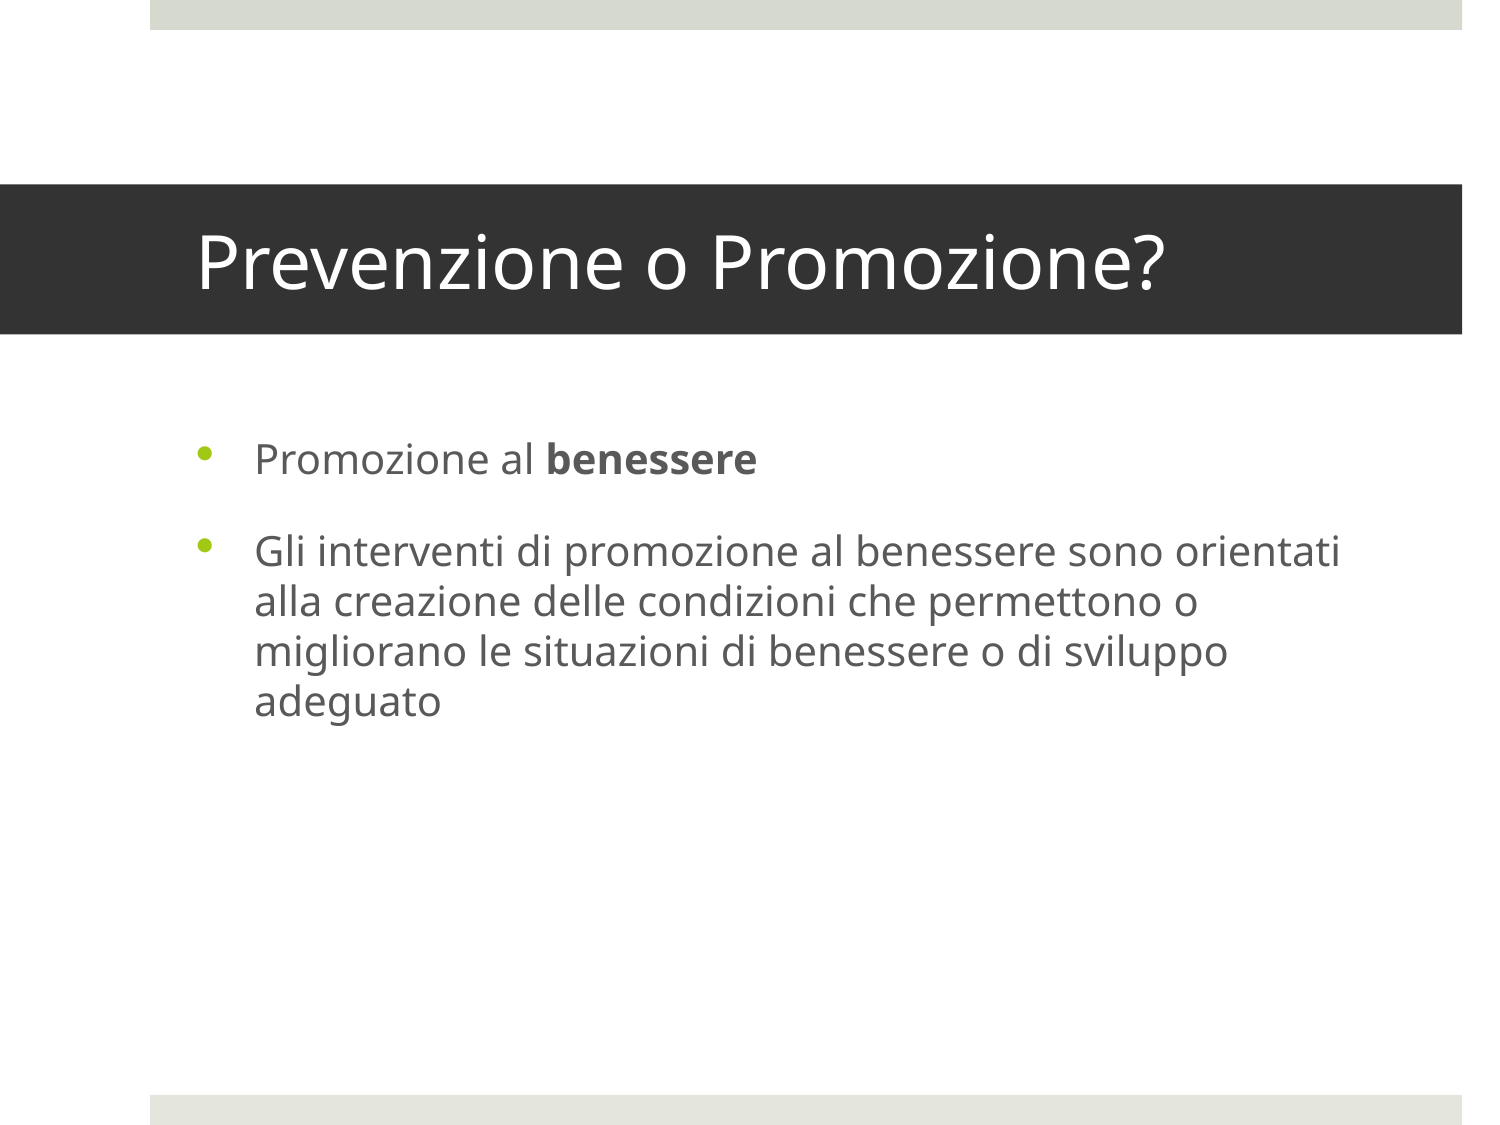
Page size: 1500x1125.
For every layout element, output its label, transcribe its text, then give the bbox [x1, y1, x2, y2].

title Prevenzione o Promozione? [0, 184, 1463, 335]
list Promozione al benessere Gli interventi di promozione al benessere sono orientati alla creazione delle condizioni che permettono o migliorano le situazioni di benessere o di sviluppo adeguato [182, 425, 1432, 1028]
